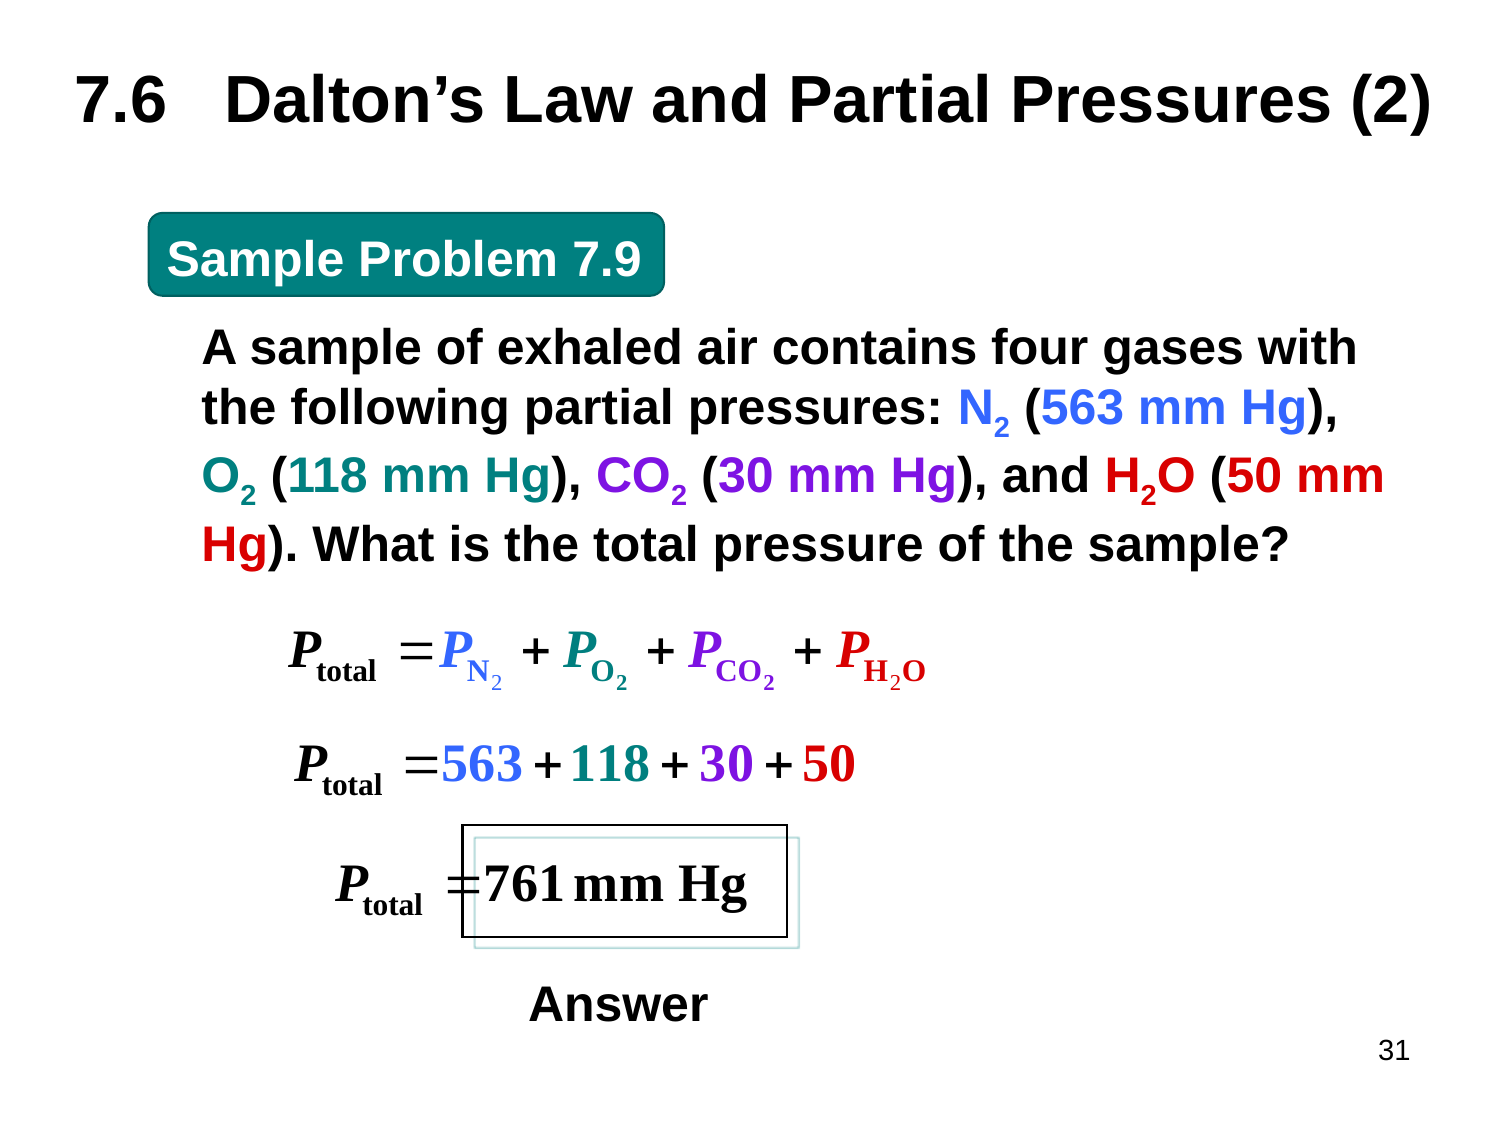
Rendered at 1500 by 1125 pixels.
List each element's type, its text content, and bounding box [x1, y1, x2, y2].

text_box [329, 855, 753, 921]
list Sample Problem 7.9 [151, 218, 666, 291]
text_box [288, 735, 860, 801]
list Answer [513, 963, 738, 1029]
title 7.6 Dalton’s Law and Partial Pressures (2) [11, 47, 1497, 145]
list A sample of exhaled air contains four gases with the following partial pressures: N2 (563 mm Hg), O2 (118 mm Hg), CO2 (30 mm Hg), and H2O (50 mm Hg). What is the total pressure of the sample? [186, 307, 1441, 563]
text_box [282, 621, 932, 696]
